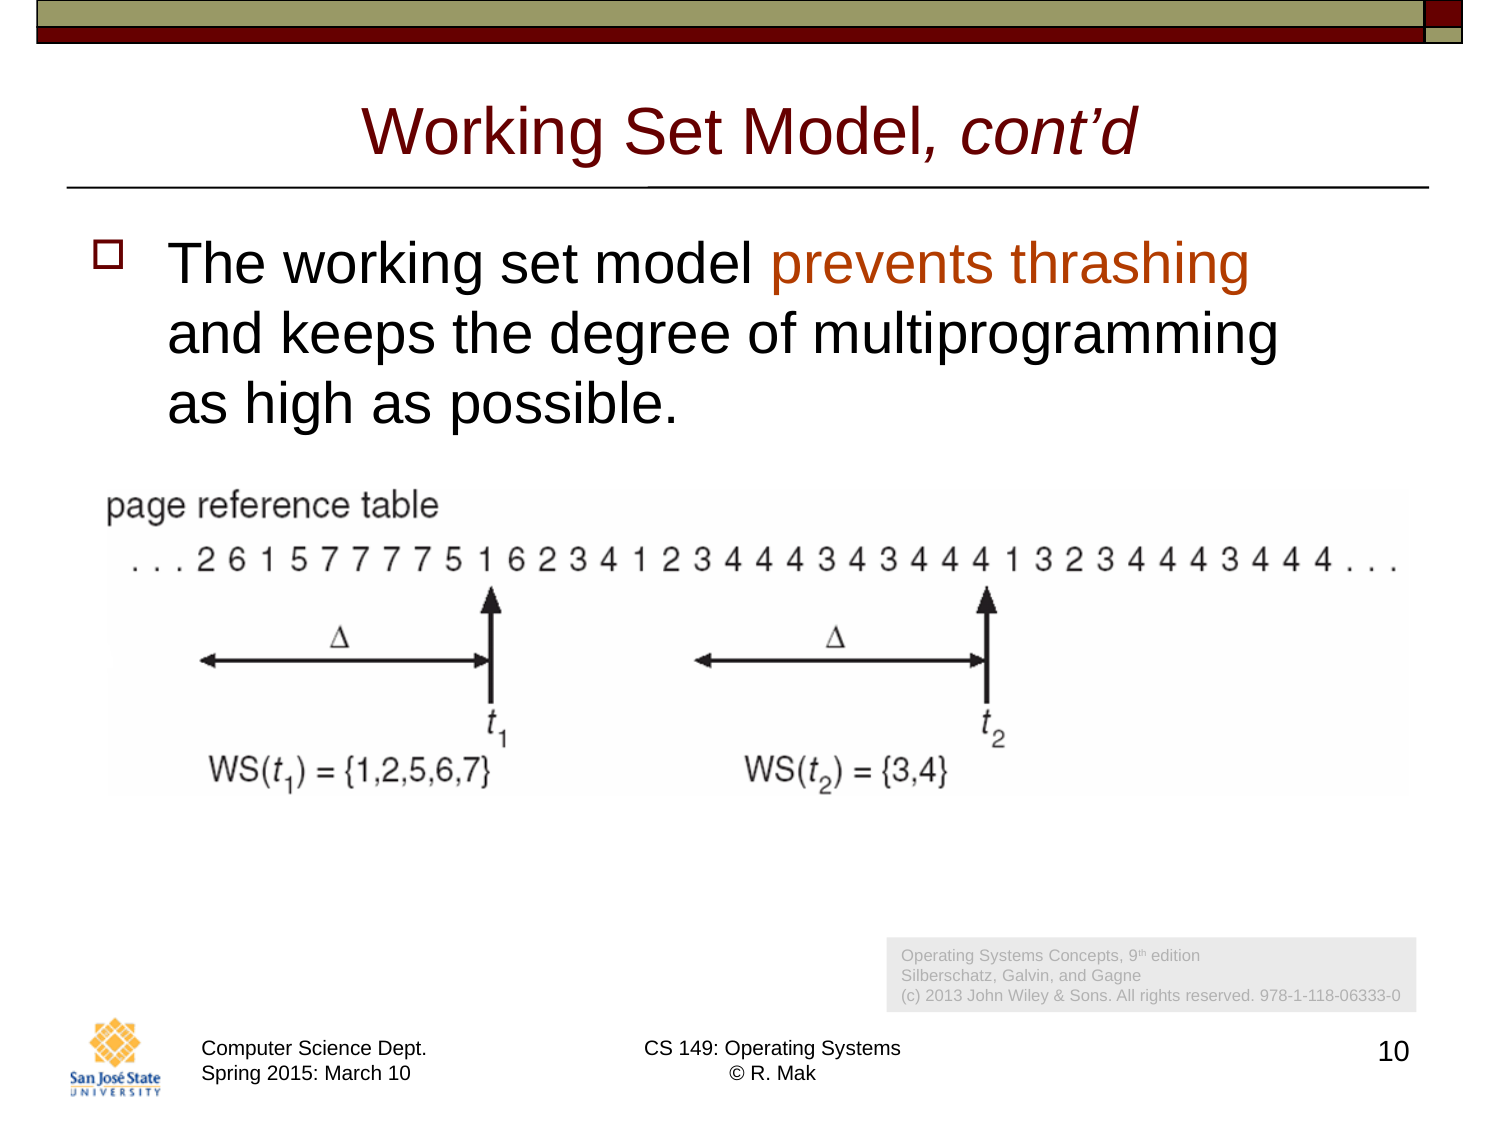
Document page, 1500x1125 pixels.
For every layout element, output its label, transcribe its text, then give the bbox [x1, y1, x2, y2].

picture [60, 1012, 166, 1112]
title Working Set Model, cont’d [75, 67, 1425, 175]
picture [104, 487, 1411, 797]
text_box Operating Systems Concepts, 9th edition Silberschatz, Galvin, and Gagne (c) 2013 John Wiley & Sons. All rights reserved. 978-1-118-06333-0 [886, 937, 1417, 1013]
list The working set model prevents thrashing and keeps the degree of multiprogramming as high as possible. [75, 217, 1425, 458]
slide_number 10 [1112, 1025, 1425, 1100]
